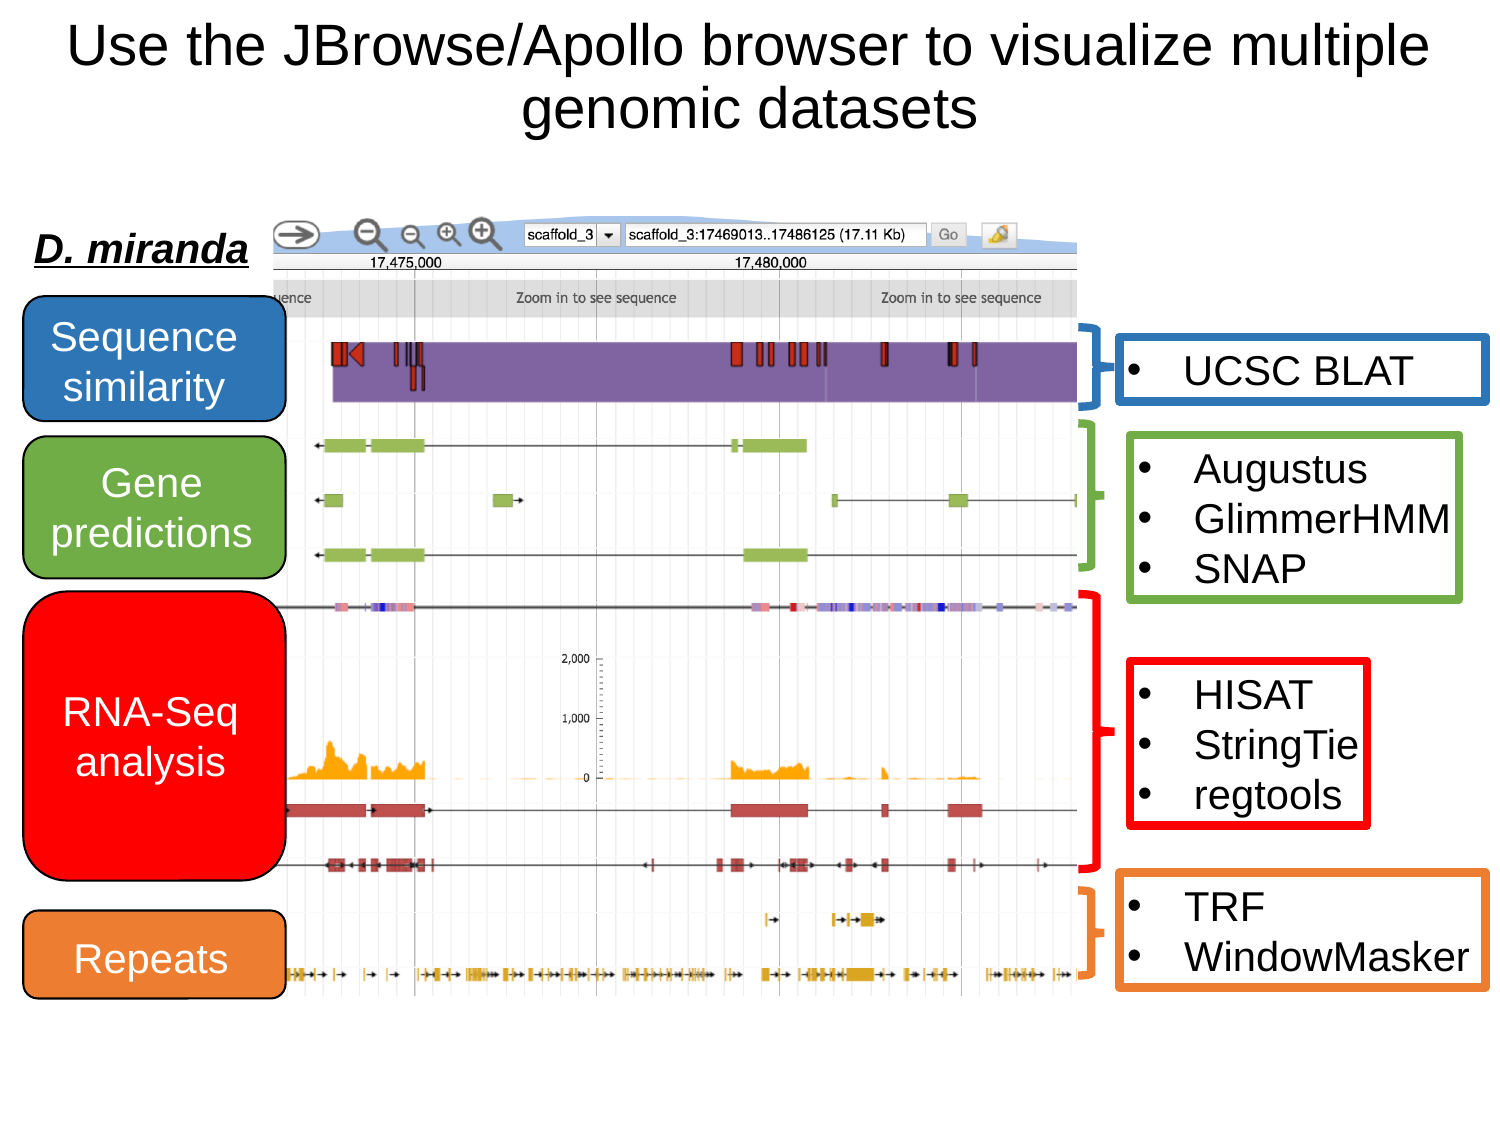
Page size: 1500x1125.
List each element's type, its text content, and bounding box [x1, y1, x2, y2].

text_box [24, 563, 273, 579]
text_box Gene predictions [20, 447, 273, 563]
text_box [27, 436, 273, 447]
text_box HISAT StringTie regtools [1130, 660, 1368, 826]
text_box UCSC BLAT [1119, 336, 1486, 402]
text_box [1078, 327, 1115, 407]
text_box D. miranda [26, 214, 257, 280]
text_box Use the JBrowse/Apollo browser to visualize multiple genomic datasets [0, 0, 1500, 156]
text_box Sequence similarity [14, 302, 273, 417]
text_box Augustus GlimmerHMM SNAP [1130, 434, 1459, 600]
text_box [23, 591, 273, 881]
text_box [31, 417, 273, 422]
text_box [1078, 890, 1105, 976]
text_box Repeats [35, 924, 267, 990]
text_box [23, 910, 279, 999]
text_box [1078, 423, 1105, 568]
picture [273, 215, 1078, 996]
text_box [1119, 872, 1486, 988]
text_box [1078, 594, 1115, 870]
text_box RNA-Seq analysis [44, 677, 257, 793]
text_box [29, 296, 273, 302]
